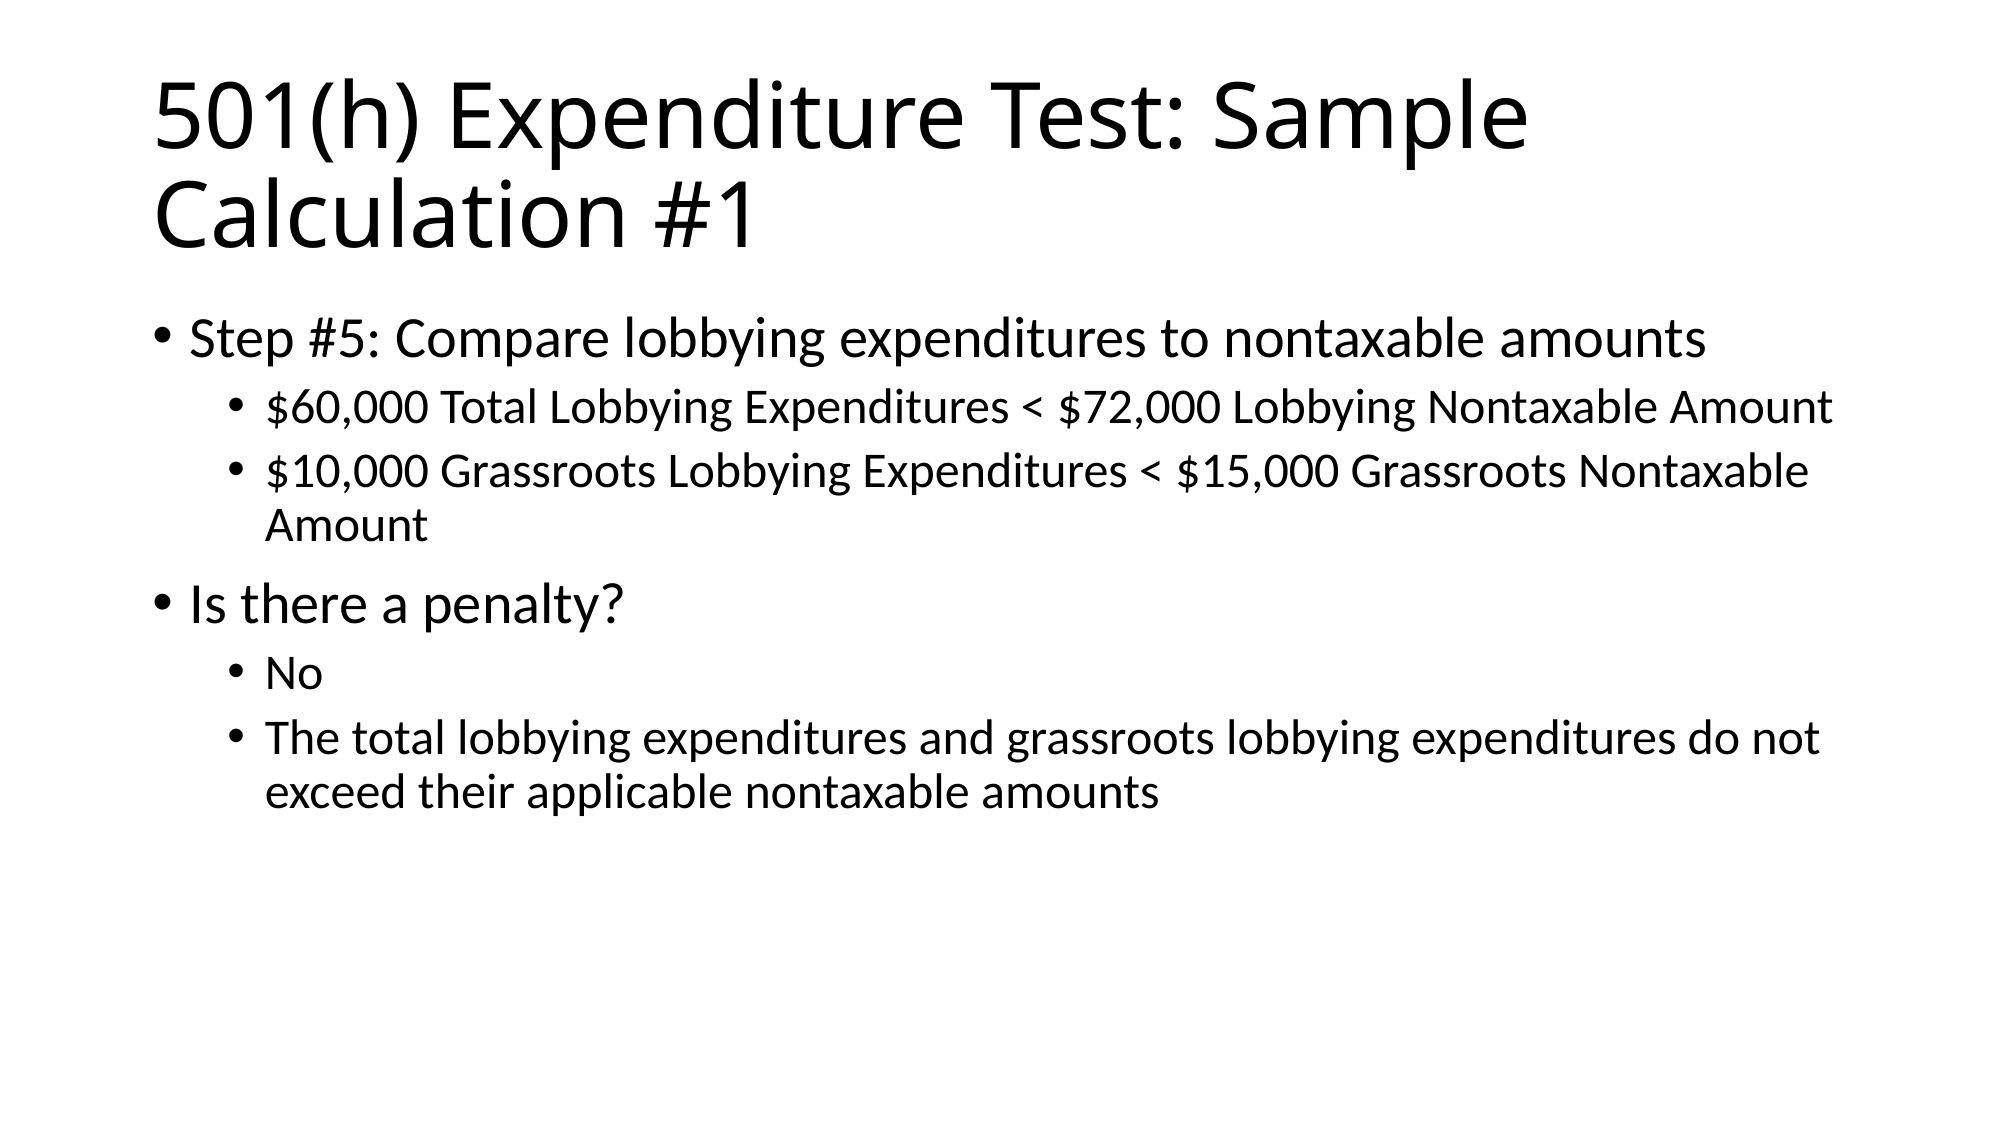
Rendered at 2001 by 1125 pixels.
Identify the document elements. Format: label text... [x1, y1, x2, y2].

list Step #5: Compare lobbying expenditures to nontaxable amounts $60,000 Total Lobbying Expenditures < $72,000 Lobbying Nontaxable Amount $10,000 Grassroots Lobbying Expenditures < $15,000 Grassroots Nontaxable Amount Is there a penalty? No The total lobbying expenditures and grassroots lobbying expenditures do not exceed their applicable nontaxable amounts [137, 299, 1863, 1014]
title 501(h) Expenditure Test: Sample Calculation #1 [137, 59, 1863, 278]
